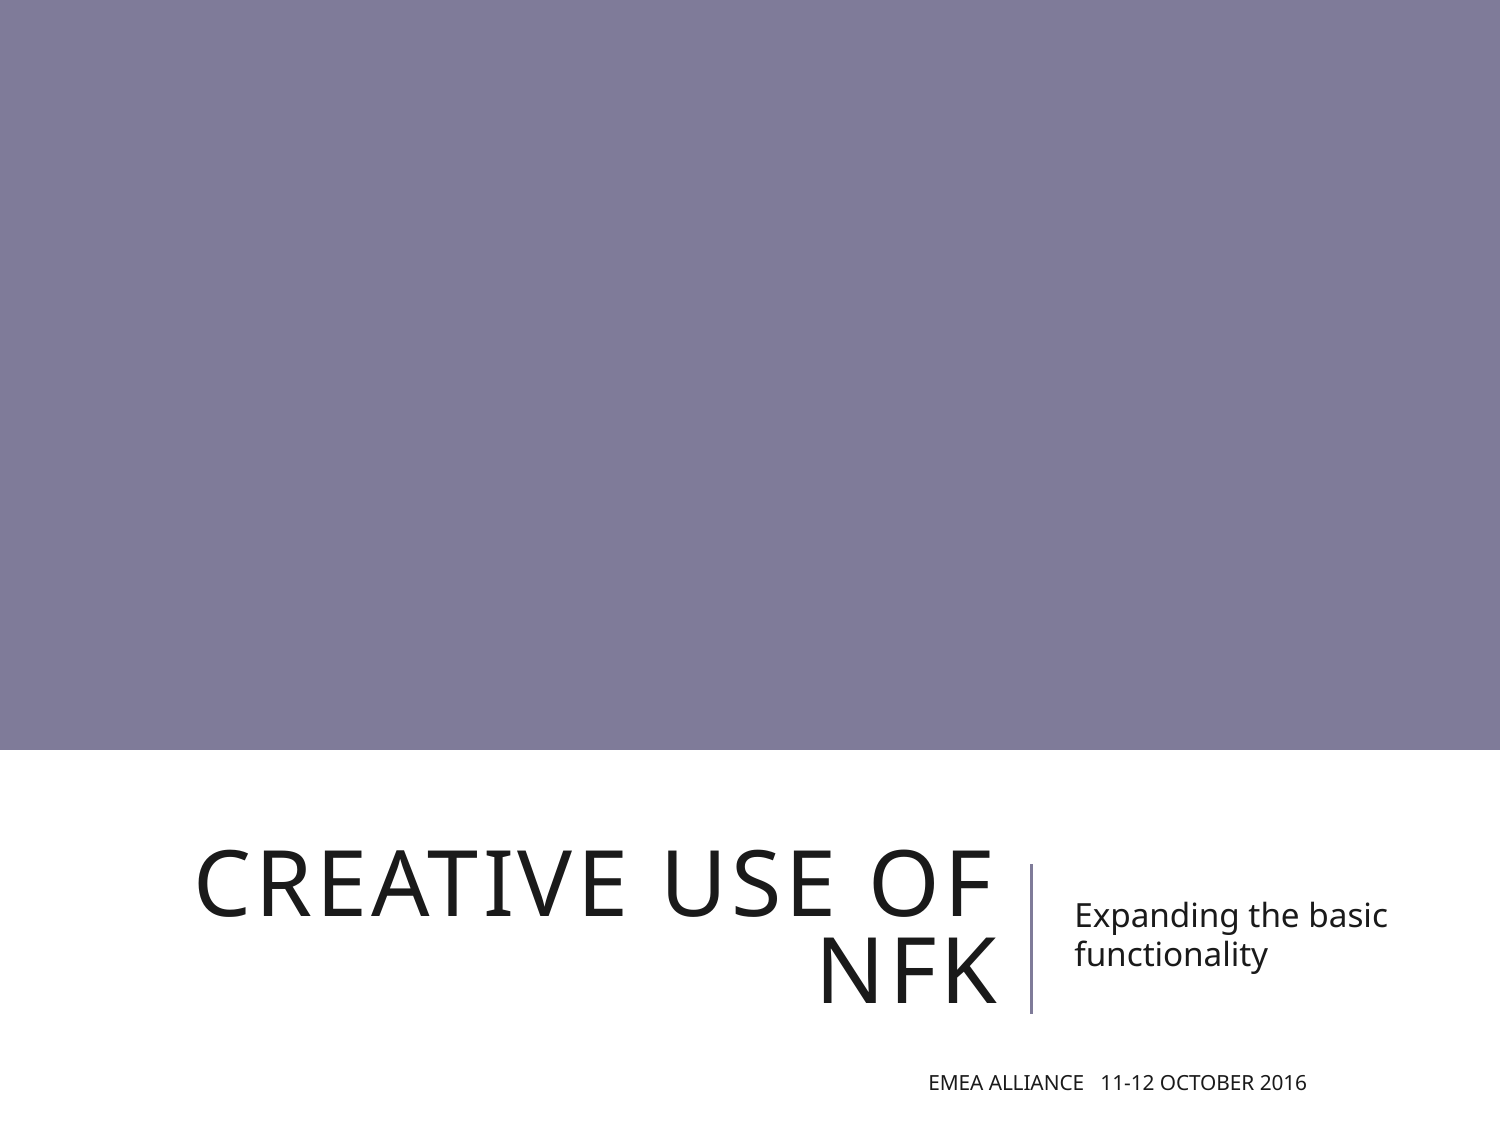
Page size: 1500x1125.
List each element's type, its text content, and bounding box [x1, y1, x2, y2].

subtitle Expanding the basic functionality [1059, 813, 1454, 1054]
title Creative use of NFK [56, 813, 1013, 1054]
footer EMEA Alliance 11-12 October 2016 [595, 1061, 1322, 1107]
